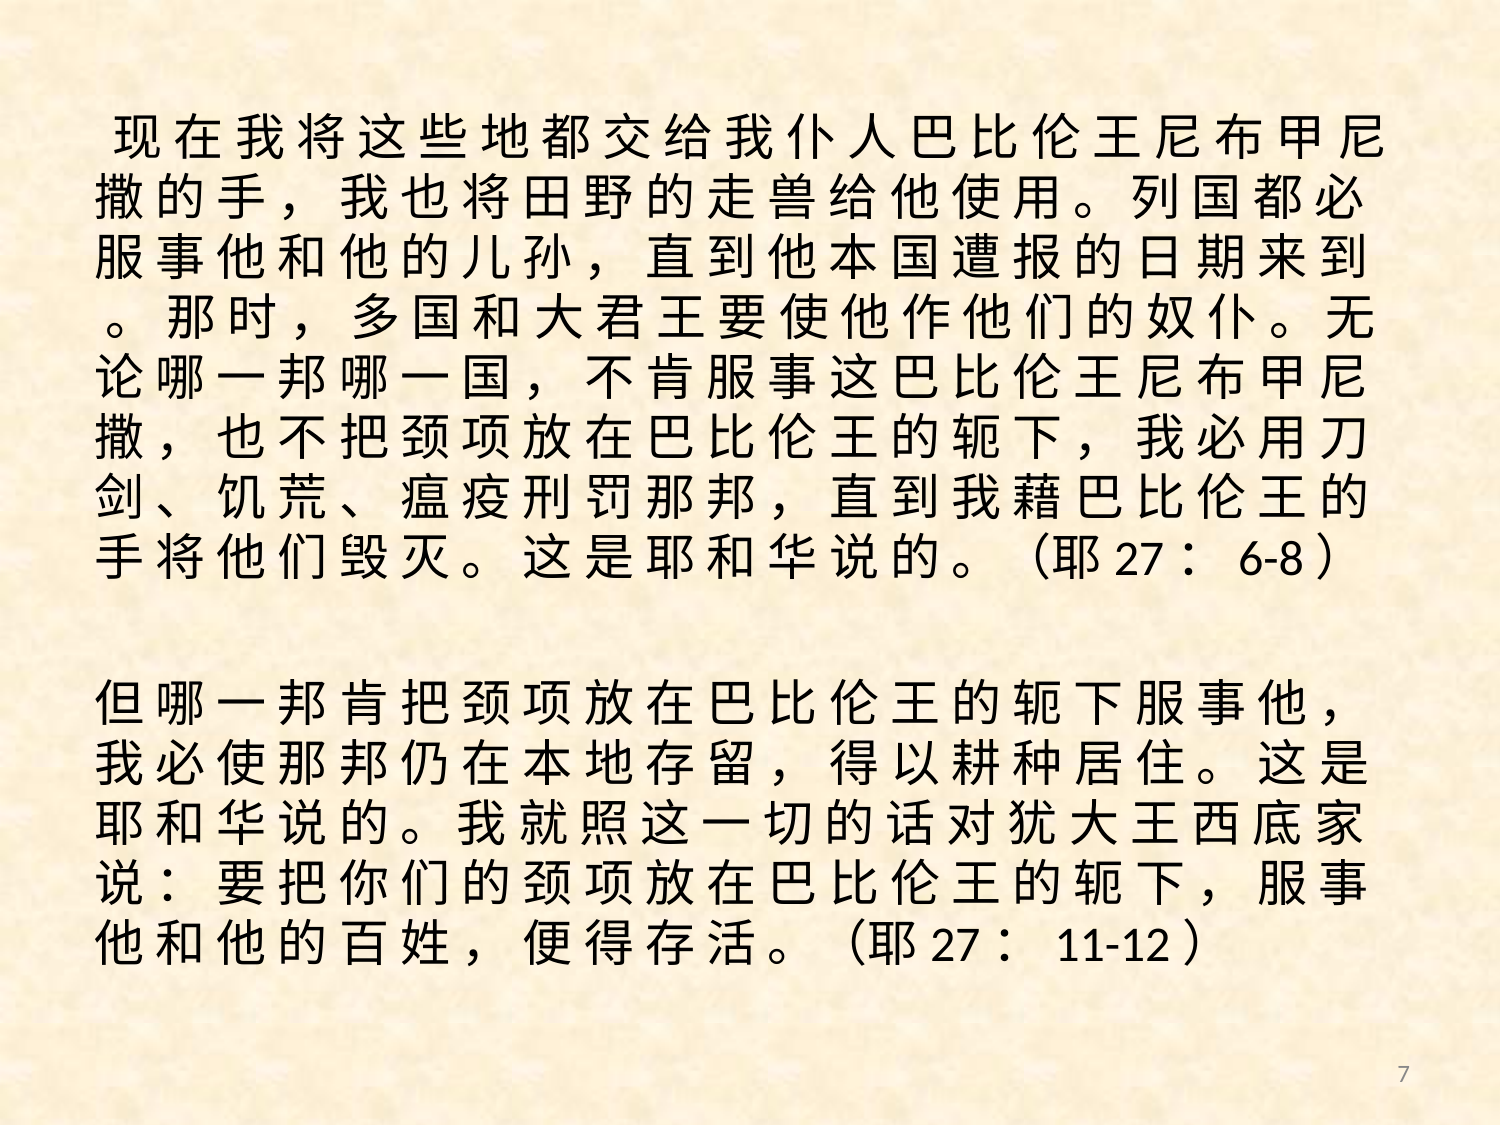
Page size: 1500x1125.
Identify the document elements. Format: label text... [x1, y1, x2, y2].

list 现 在 我 将 这 些 地 都 交 给 我 仆 人 巴 比 伦 王 尼 布 甲 尼 撒 的 手 ， 我 也 将 田 野 的 走 兽 给 他 使 用 。 列 国 都 必 服 事 他 和 他 的 儿 孙 ， 直 到 他 本 国 遭 报 的 日 期 来 到 。 那 时 ， 多 国 和 大 君 王 要 使 他 作 他 们 的 奴 仆 。 无 论 哪 一 邦 哪 一 国 ， 不 肯 服 事 这 巴 比 伦 王 尼 布 甲 尼 撒 ， 也 不 把 颈 项 放 在 巴 比 伦 王 的 轭 下 ， 我 必 用 刀 剑 、 饥 荒 、 瘟 疫 刑 罚 那 邦 ， 直 到 我 藉 巴 比 伦 王 的 手 将 他 们 毁 灭 。 这 是 耶 和 华 说 的 。（耶27：6-8） 但 哪 一 邦 肯 把 颈 项 放 在 巴 比 伦 王 的 轭 下 服 事 他 ， 我 必 使 那 邦 仍 在 本 地 存 留 ， 得 以 耕 种 居 住 。 这 是 耶 和 华 说 的 。 我 就 照 这 一 切 的 话 对 犹 大 王 西 底 家 说 ： 要 把 你 们 的 颈 项 放 在 巴 比 伦 王 的 轭 下 ， 服 事 他 和 他 的 百 姓 ， 便 得 存 活 。（耶27：11-12） [75, 97, 1425, 1005]
picture [0, 0, 1500, 1125]
slide_number 7 [1074, 1042, 1425, 1103]
